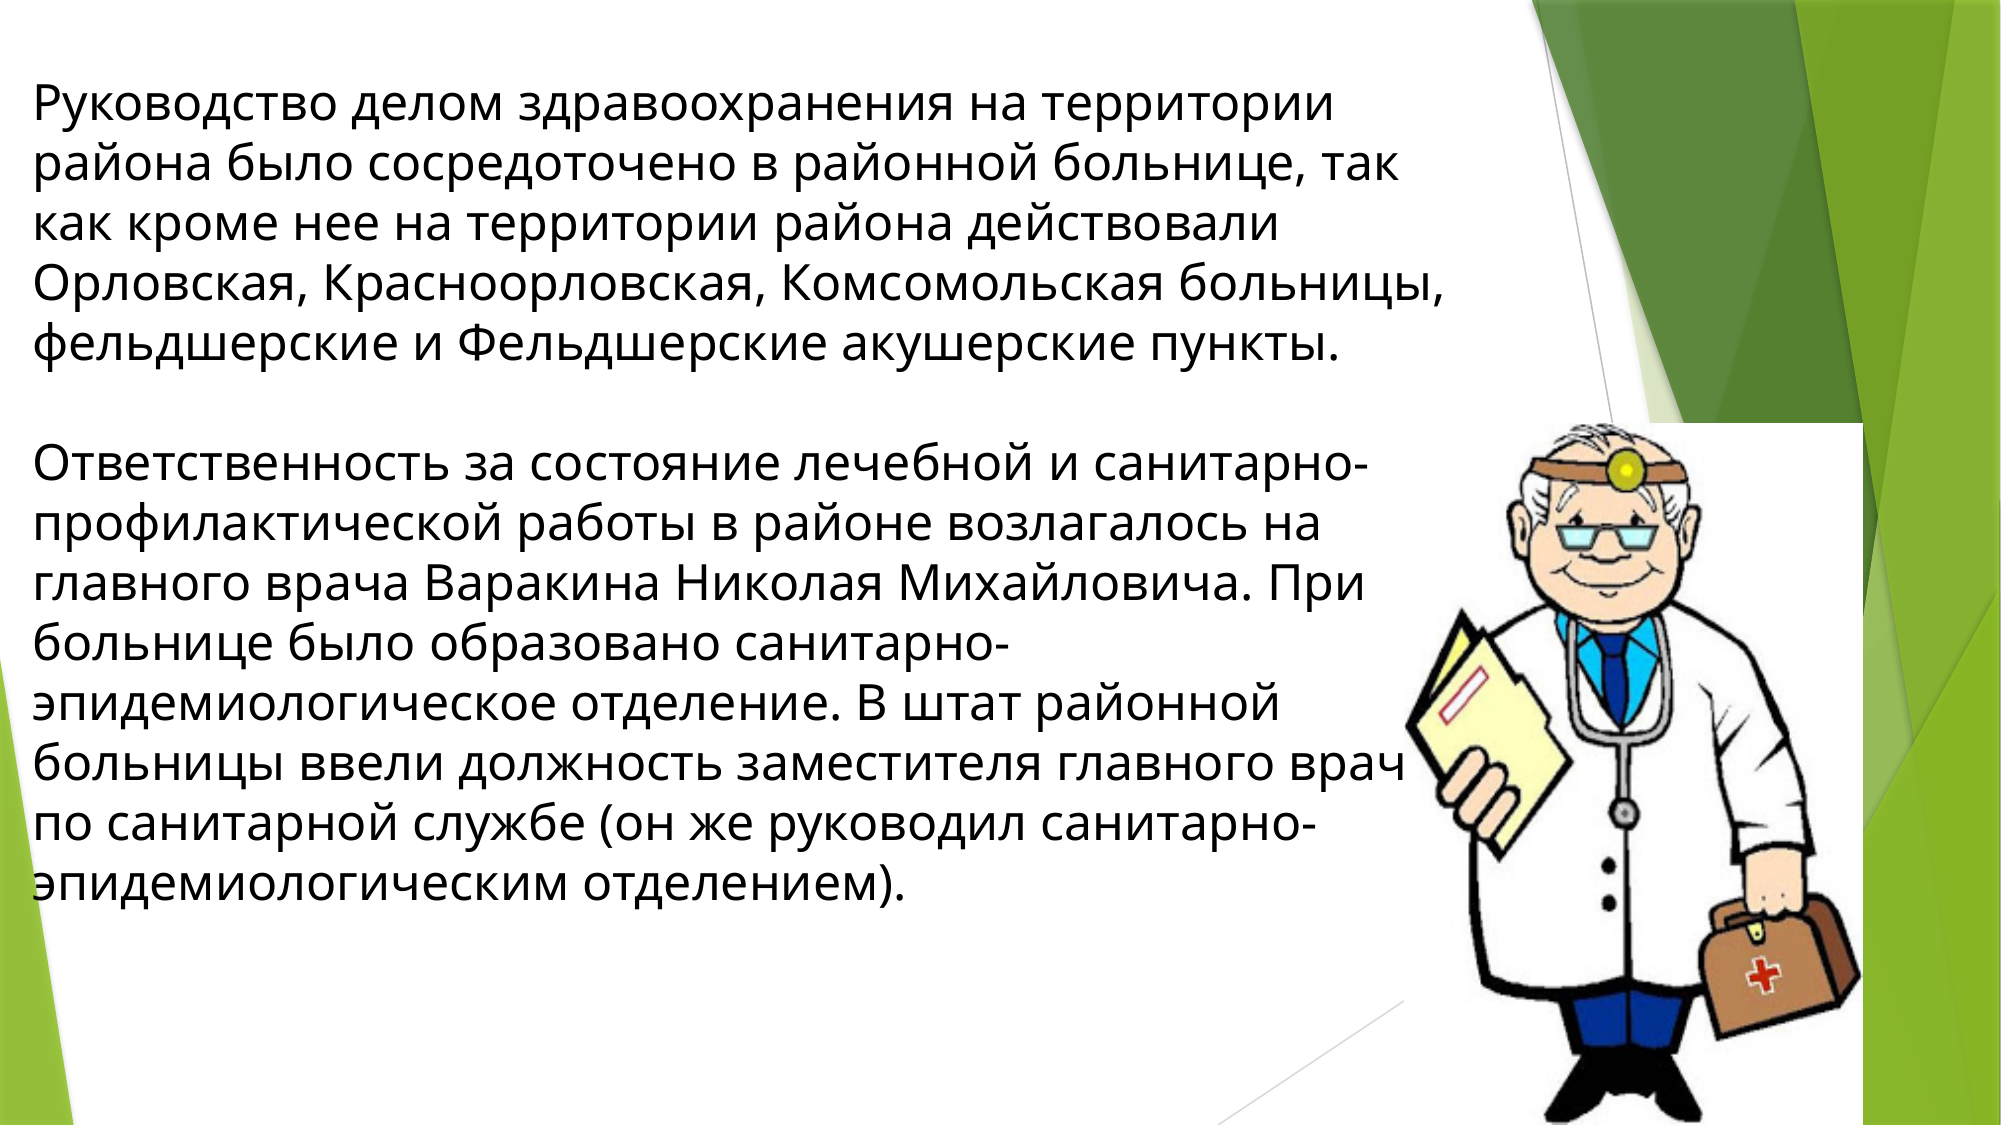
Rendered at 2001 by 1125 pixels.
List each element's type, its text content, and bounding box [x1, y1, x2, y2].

picture [1403, 423, 1864, 1125]
title Руководство делом здравоохранения на территории района было сосредоточено в районной больнице, так как кроме нее на территории района действовали Орловская, Красноорловская, Комсомольская больницы, фельдшерские и Фельдшерские акушерские пункты. Ответственность за состояние лечебной и санитарно-профилактической работы в районе возлагалось на главного врача Варакина Николая Михайловича. При больнице было образовано санитарно-эпидемиологическое отделение. В штат районной больницы ввели должность заместителя главного врача по санитарной службе (он же руководил санитарно-эпидемиологическим отделением). [17, 62, 1464, 1125]
